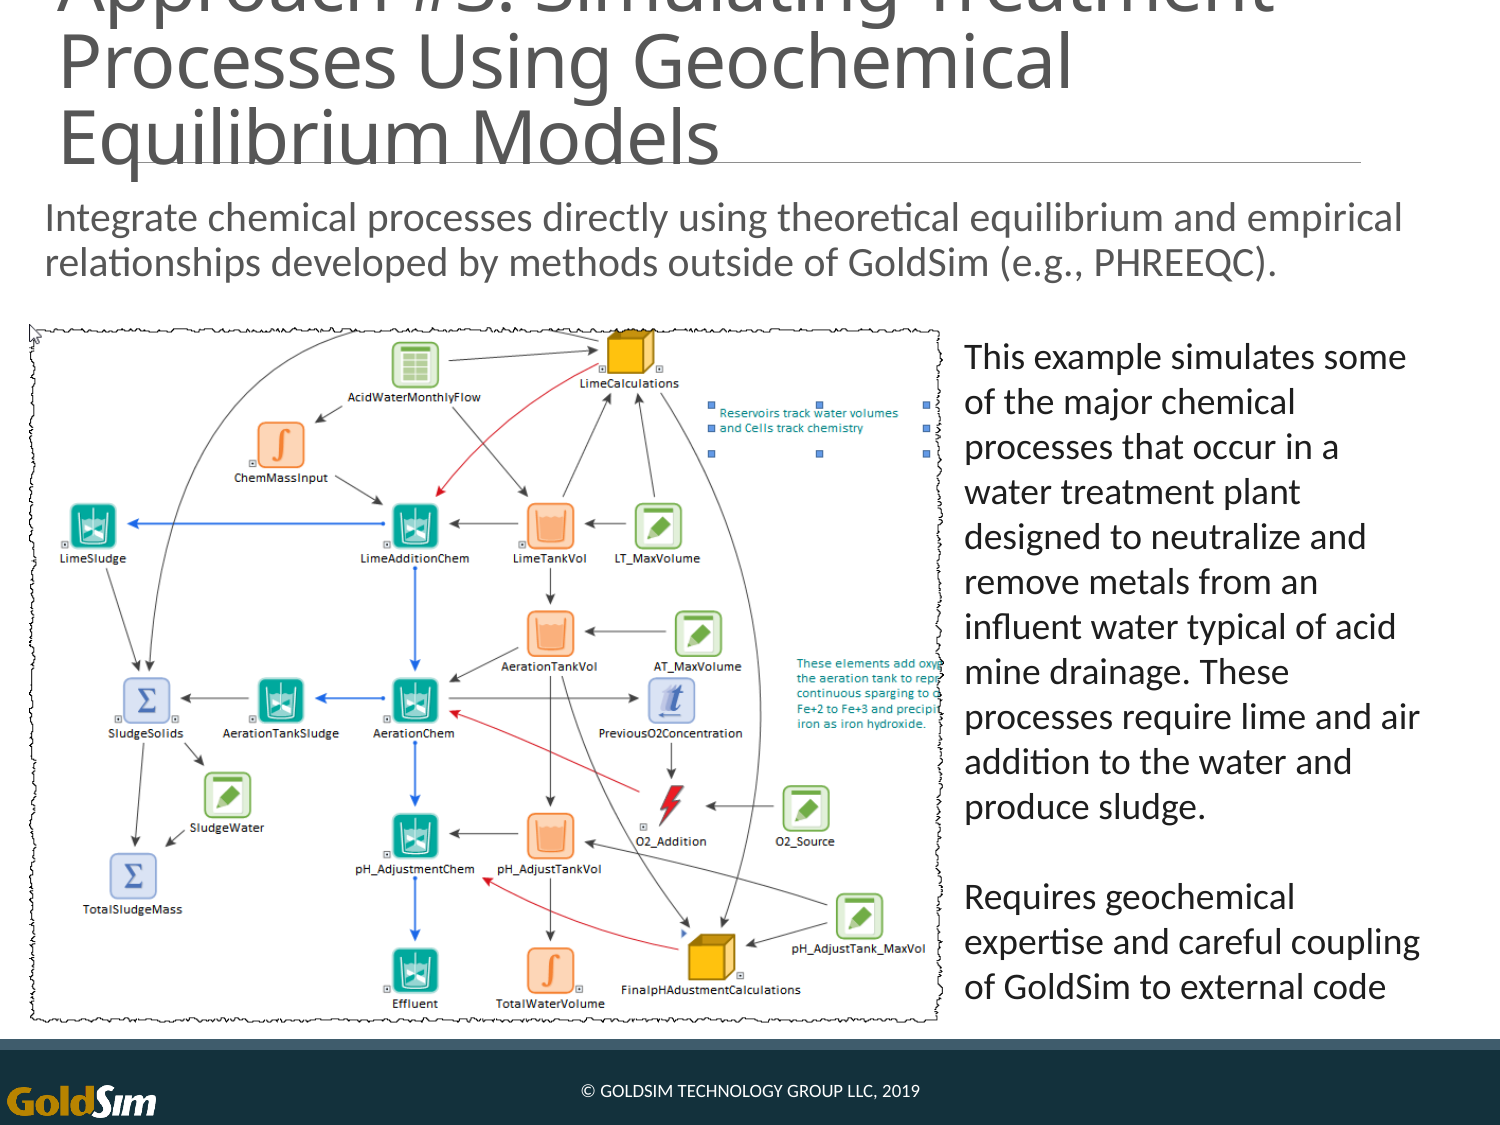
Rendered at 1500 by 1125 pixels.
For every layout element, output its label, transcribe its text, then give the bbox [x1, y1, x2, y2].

picture [29, 324, 945, 1027]
title Approach #3: Simulating Treatment Processes Using Geochemical Equilibrium Models [42, 50, 1444, 188]
footer © GoldSim Technology Group LLC, 2019 [453, 1059, 1047, 1120]
list Integrate chemical processes directly using theoretical equilibrium and empirical relationships developed by methods outside of GoldSim (e.g., PHREEQC). [29, 187, 1410, 324]
picture [7, 1085, 156, 1118]
text_box This example simulates some of the major chemical processes that occur in a water treatment plant designed to neutralize and remove metals from an influent water typical of acid mine drainage. These processes require lime and air addition to the water and produce sludge. Requires geochemical expertise and careful coupling of GoldSim to external code [950, 324, 1444, 1015]
